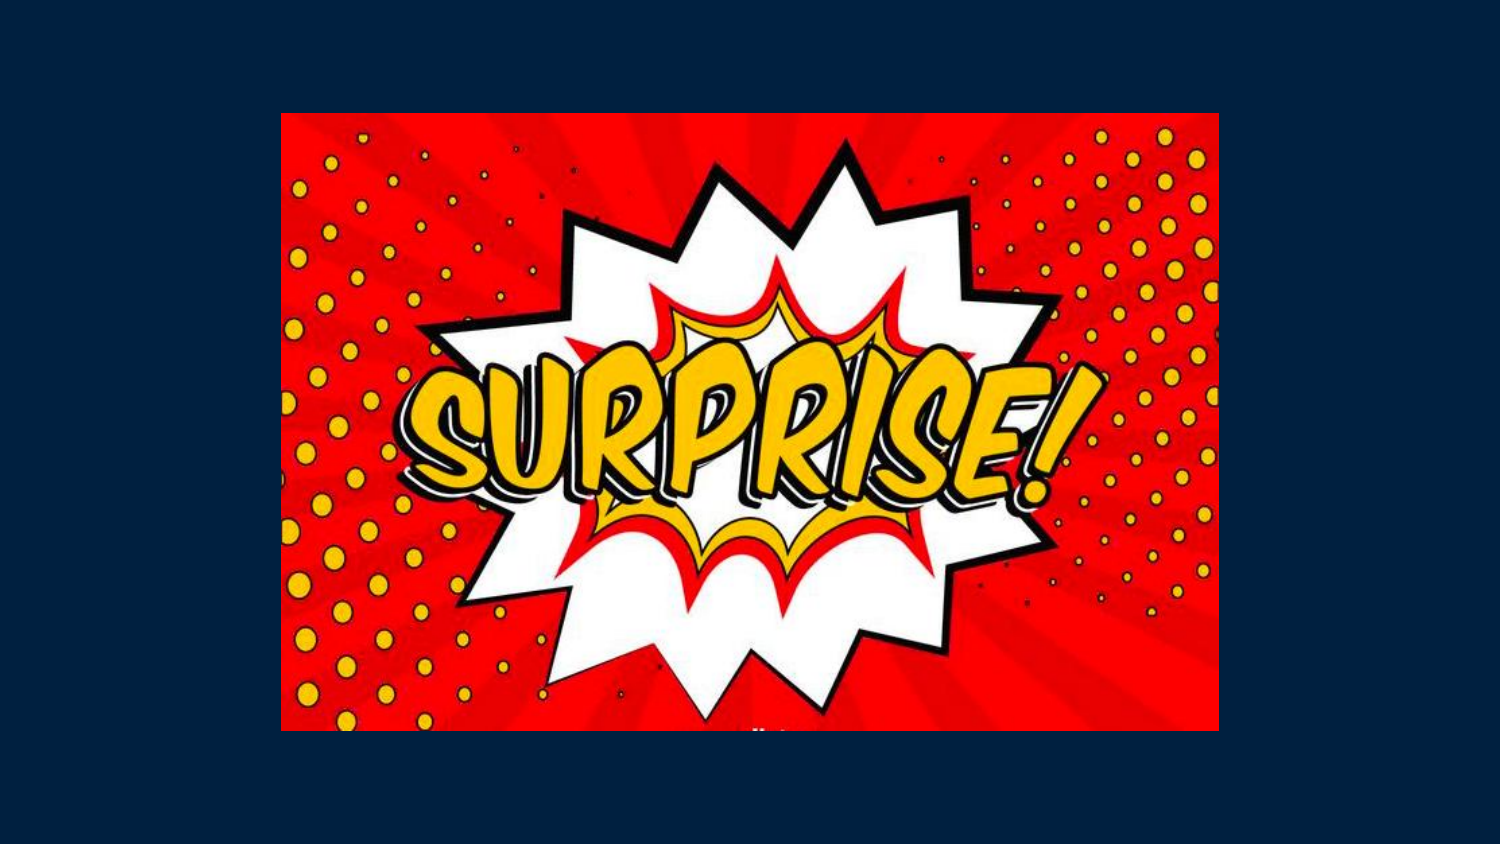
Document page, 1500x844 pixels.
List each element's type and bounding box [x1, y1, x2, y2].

picture [281, 113, 1219, 731]
